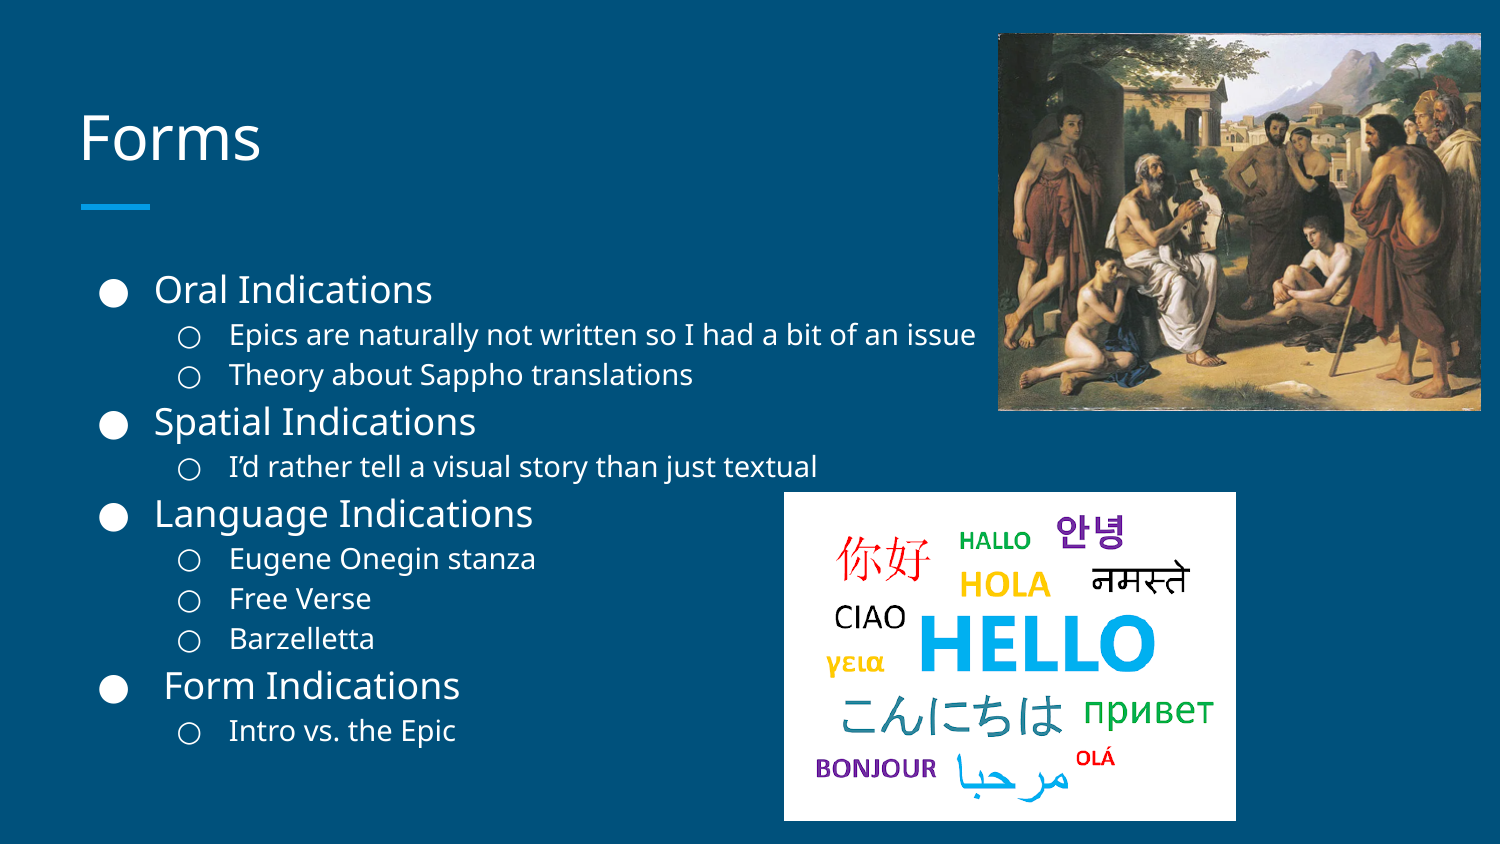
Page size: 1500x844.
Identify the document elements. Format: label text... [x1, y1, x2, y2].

picture [999, 34, 1480, 410]
title Forms [63, 75, 316, 188]
list Oral Indications Epics are naturally not written so I had a bit of an issue Theory about Sappho translations Spatial Indications I’d rather tell a visual story than just textual Language Indications Eugene Onegin stanza Free Verse Barzelletta Form Indications Intro vs. the Epic [63, 244, 999, 750]
picture [785, 493, 1235, 820]
